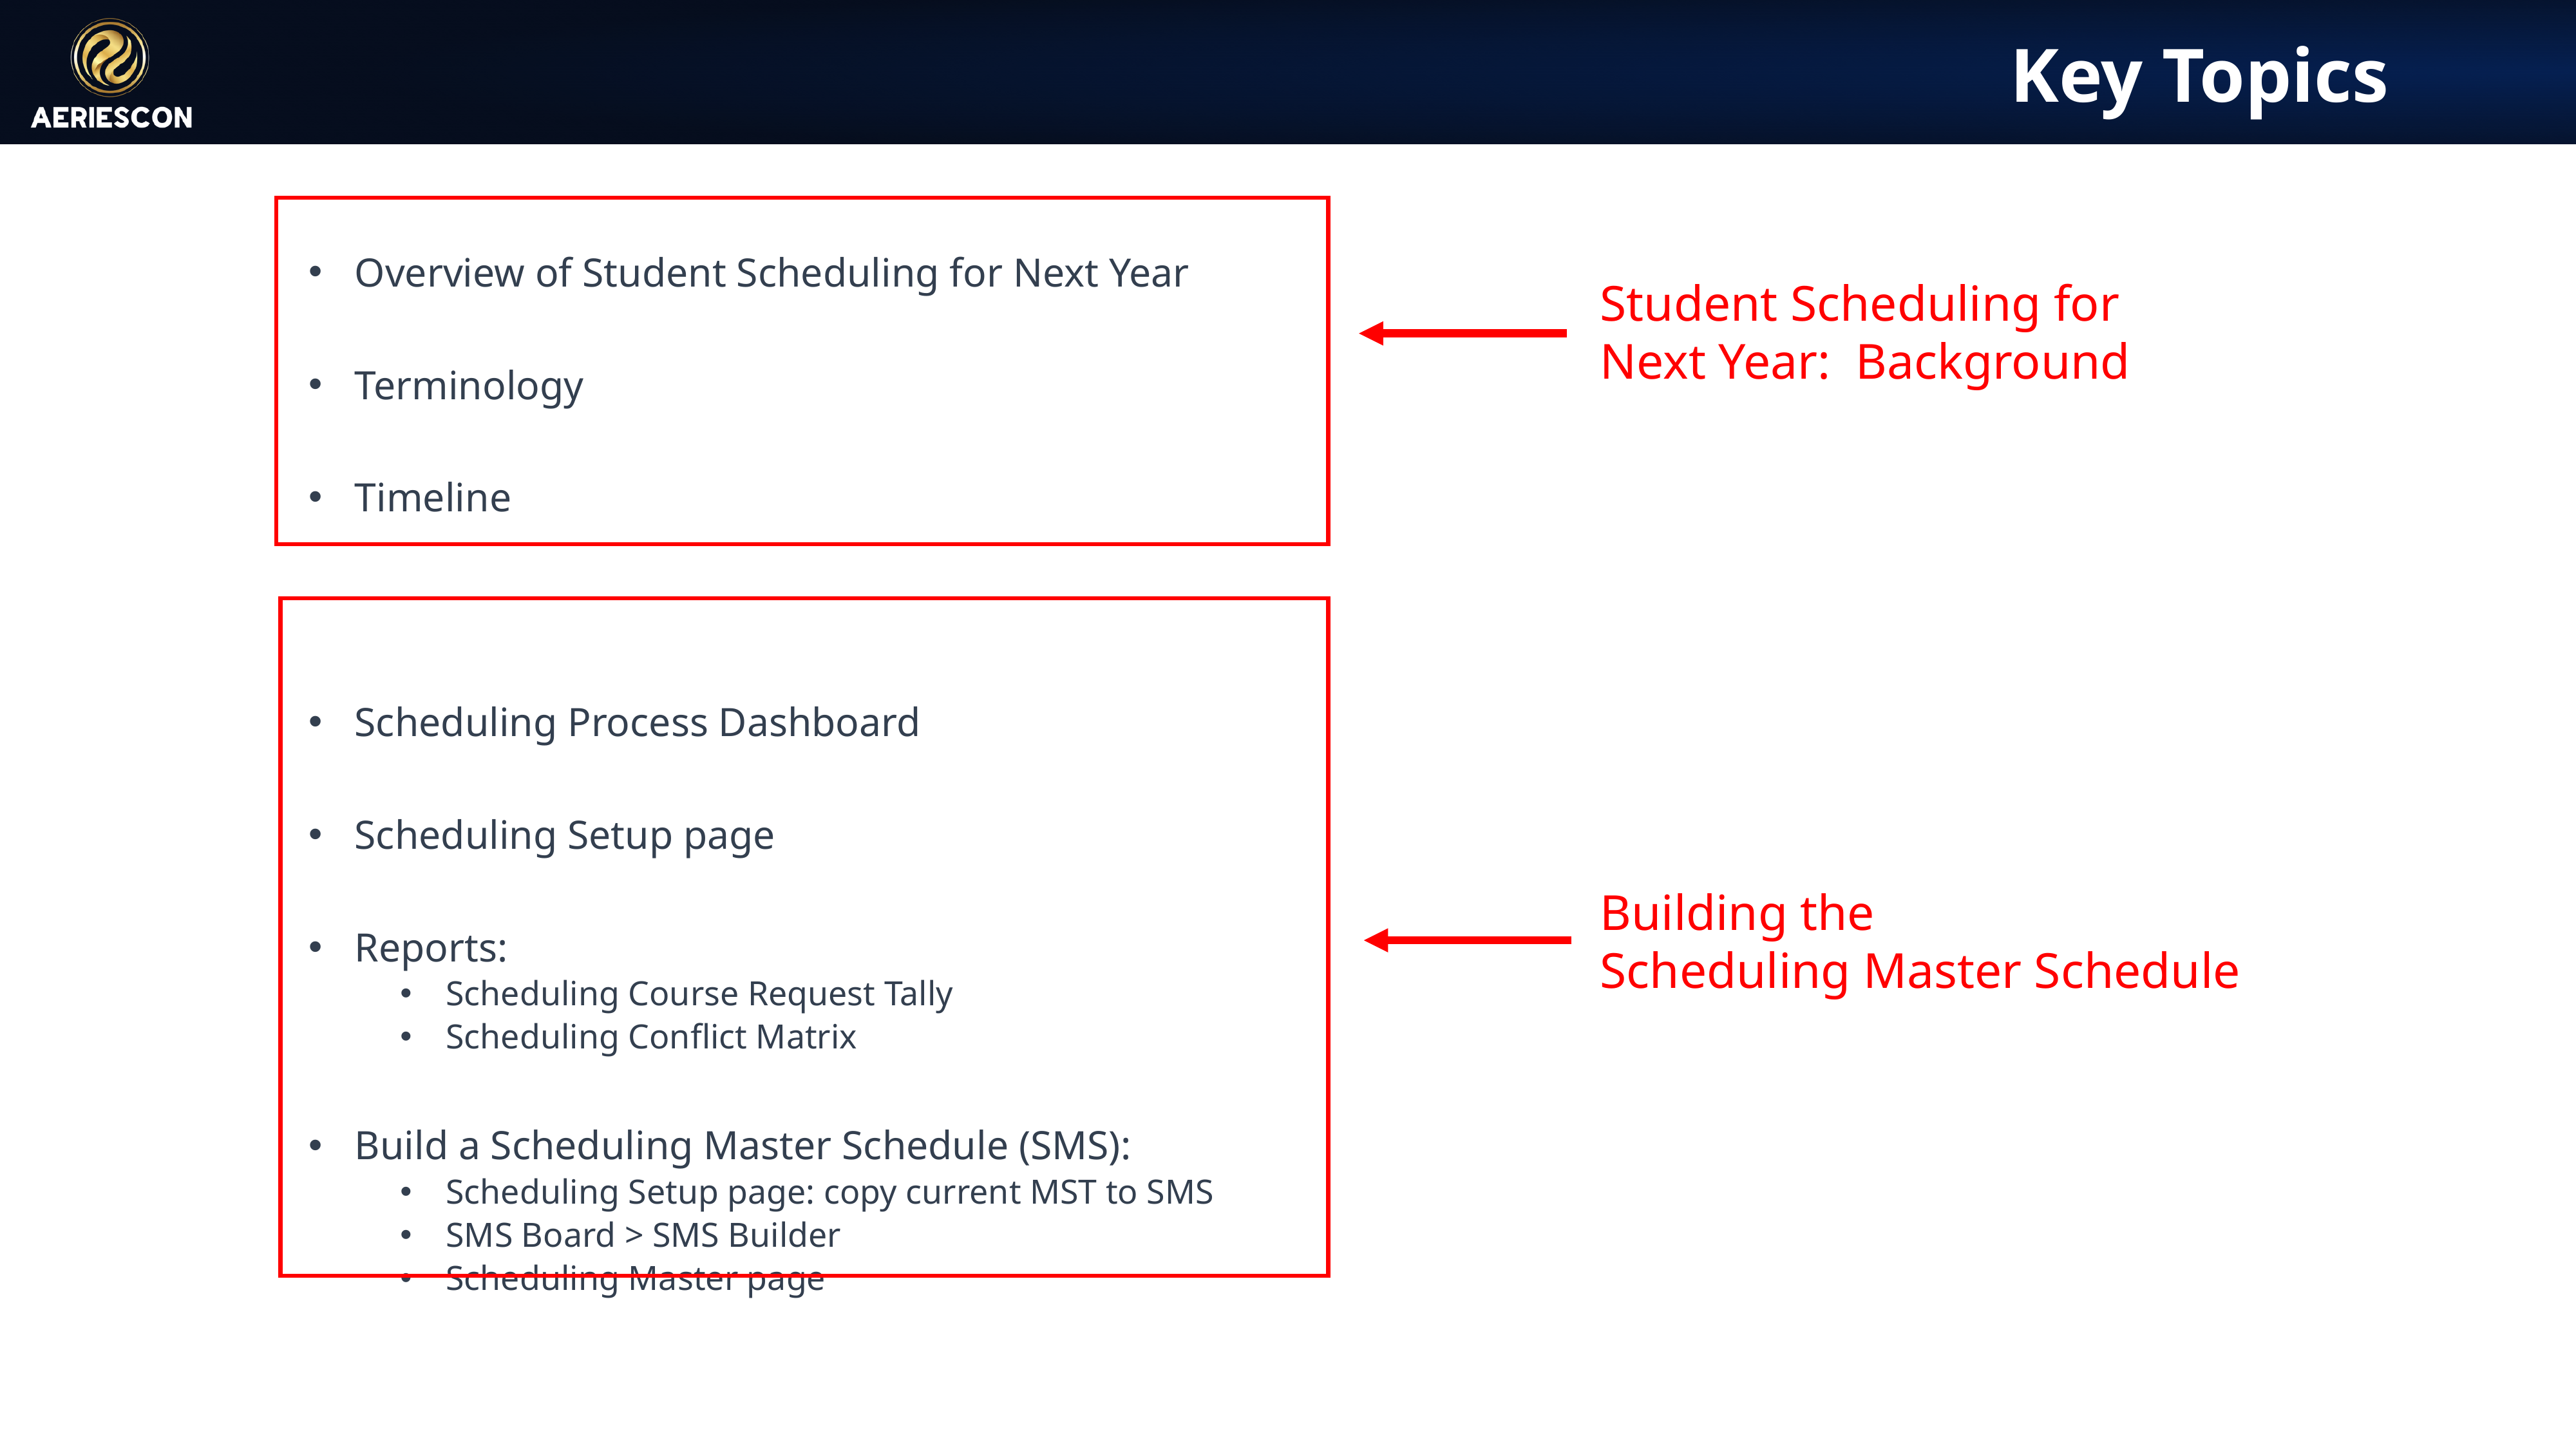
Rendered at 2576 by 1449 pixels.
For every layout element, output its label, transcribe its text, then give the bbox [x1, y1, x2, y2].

text_box Student Scheduling for Next Year: Background [1591, 267, 2195, 393]
picture [0, 0, 2576, 144]
text_box [276, 197, 1329, 545]
text_box [280, 598, 1329, 1276]
text_box Building the Scheduling Master Schedule [1591, 876, 2251, 1003]
list Overview of Student Scheduling for Next Year Terminology Timeline Scheduling Process Dashboard Scheduling Setup page Reports: Scheduling Course Request Tally Scheduling Conflict Matrix Build a Scheduling Master Schedule (SMS): Scheduling Setup page: copy current MST to SMS SMS Board > SMS Builder Scheduling Master page [299, 233, 2576, 1305]
